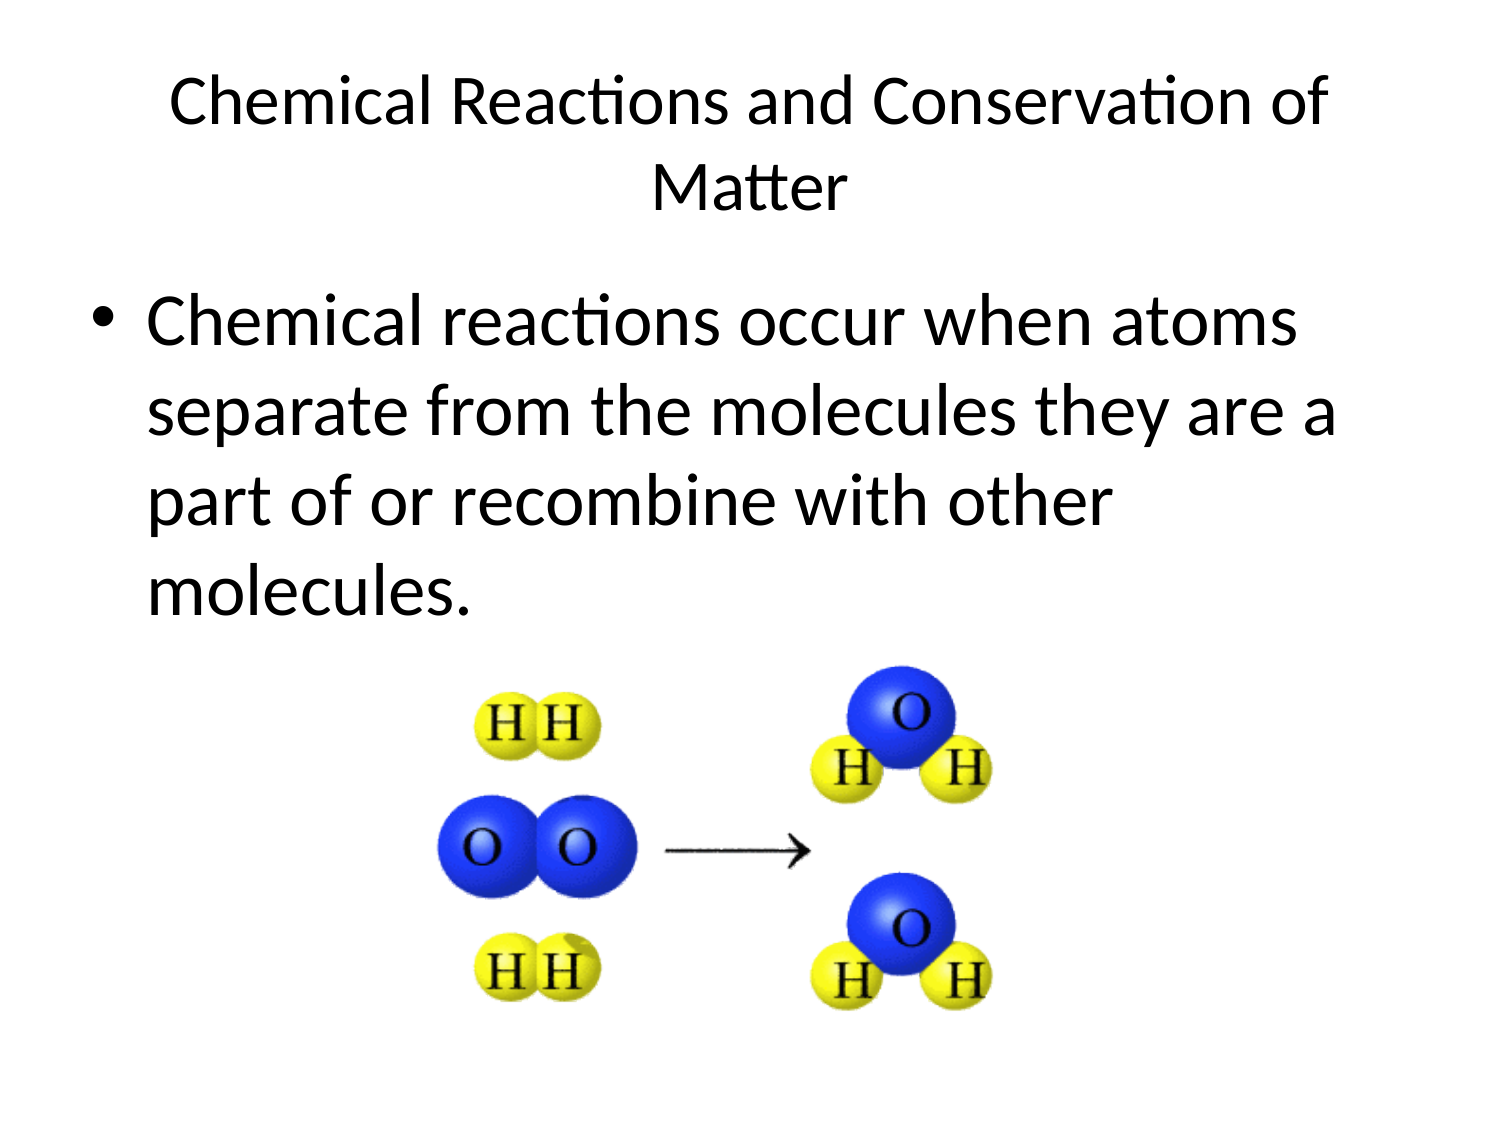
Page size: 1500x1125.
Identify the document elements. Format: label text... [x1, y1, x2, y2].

list Chemical reactions occur when atoms separate from the molecules they are a part of or recombine with other molecules. [75, 262, 1425, 1005]
picture [416, 632, 1022, 1063]
title Chemical Reactions and Conservation of Matter [75, 45, 1425, 233]
